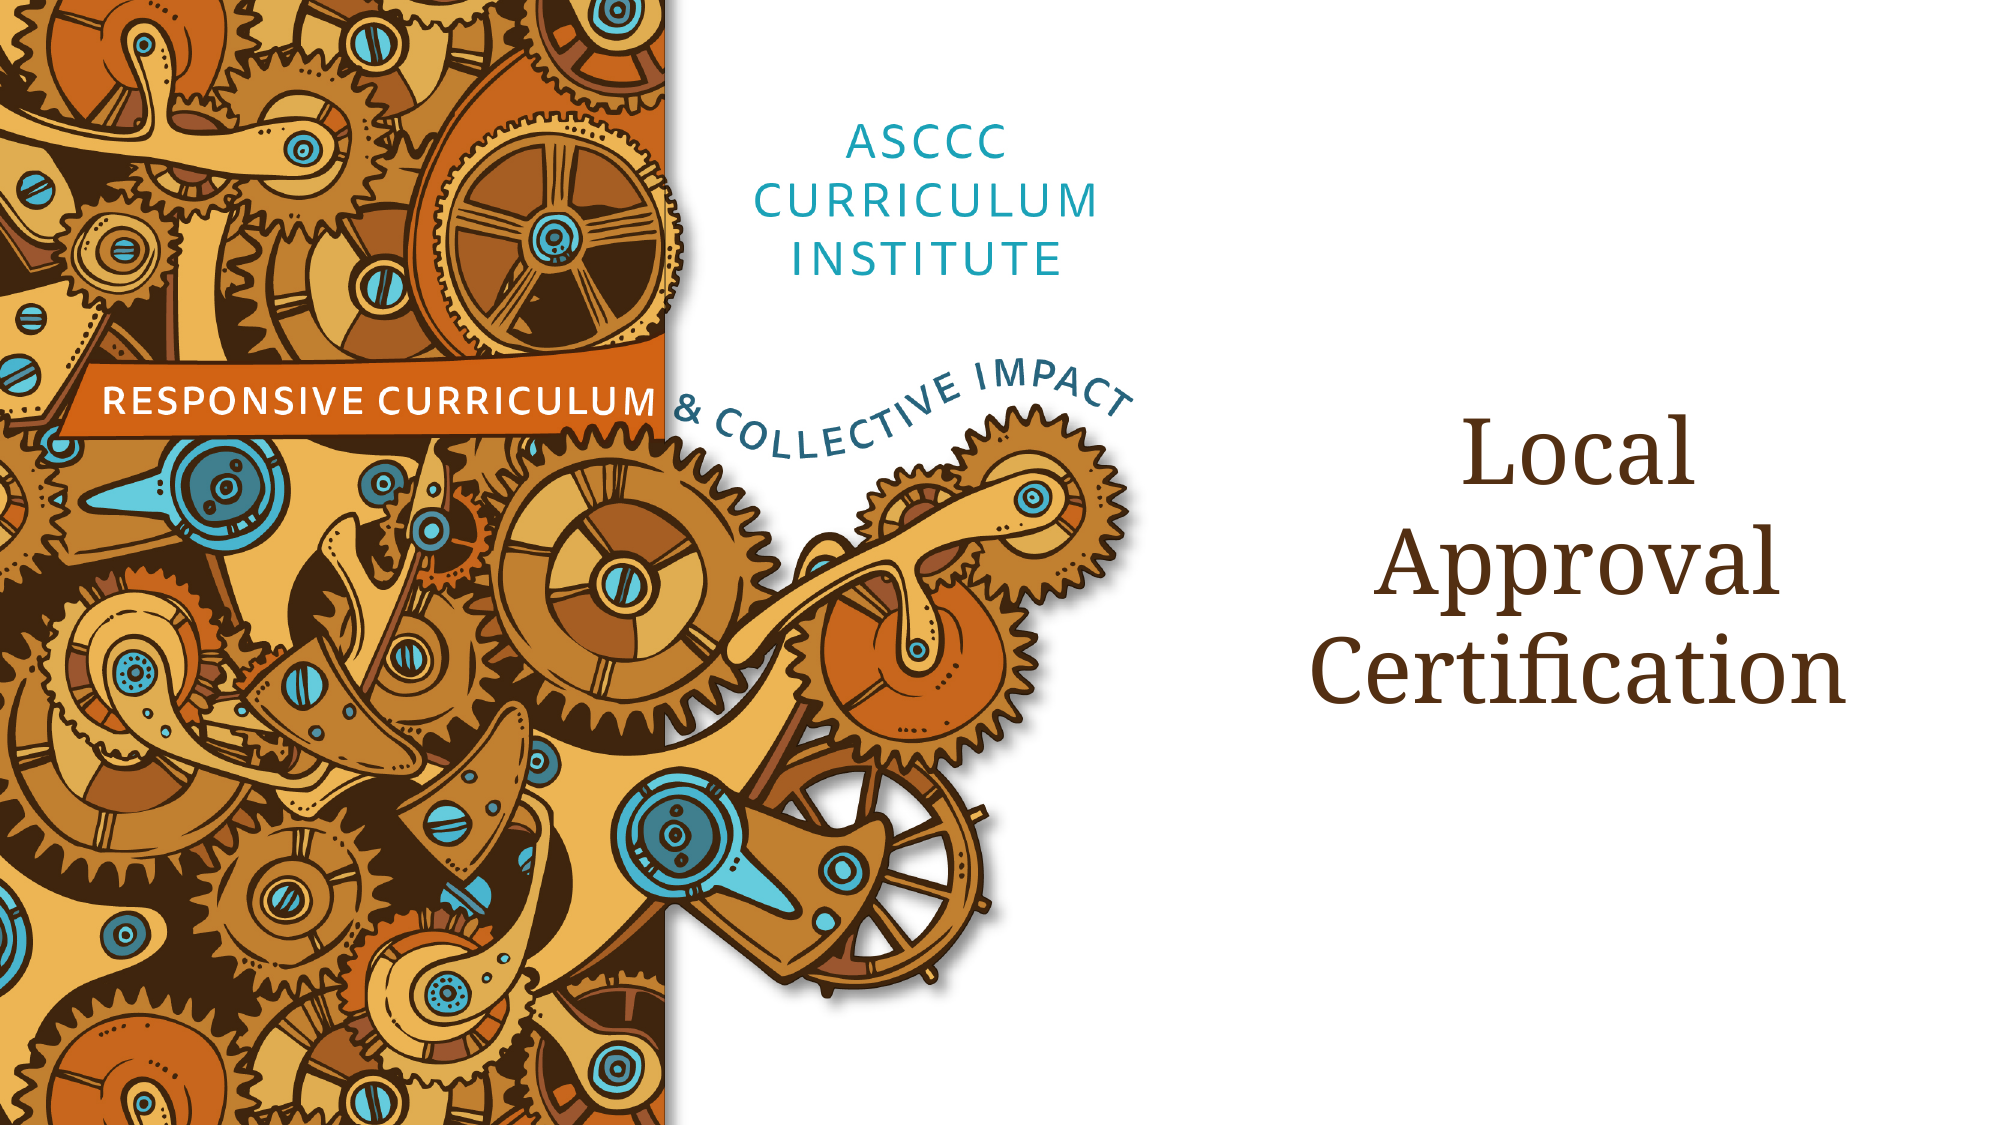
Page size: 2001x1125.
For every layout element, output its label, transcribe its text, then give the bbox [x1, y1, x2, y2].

title Local Approval Certification [1239, 108, 1918, 1007]
picture [0, 0, 2001, 1125]
